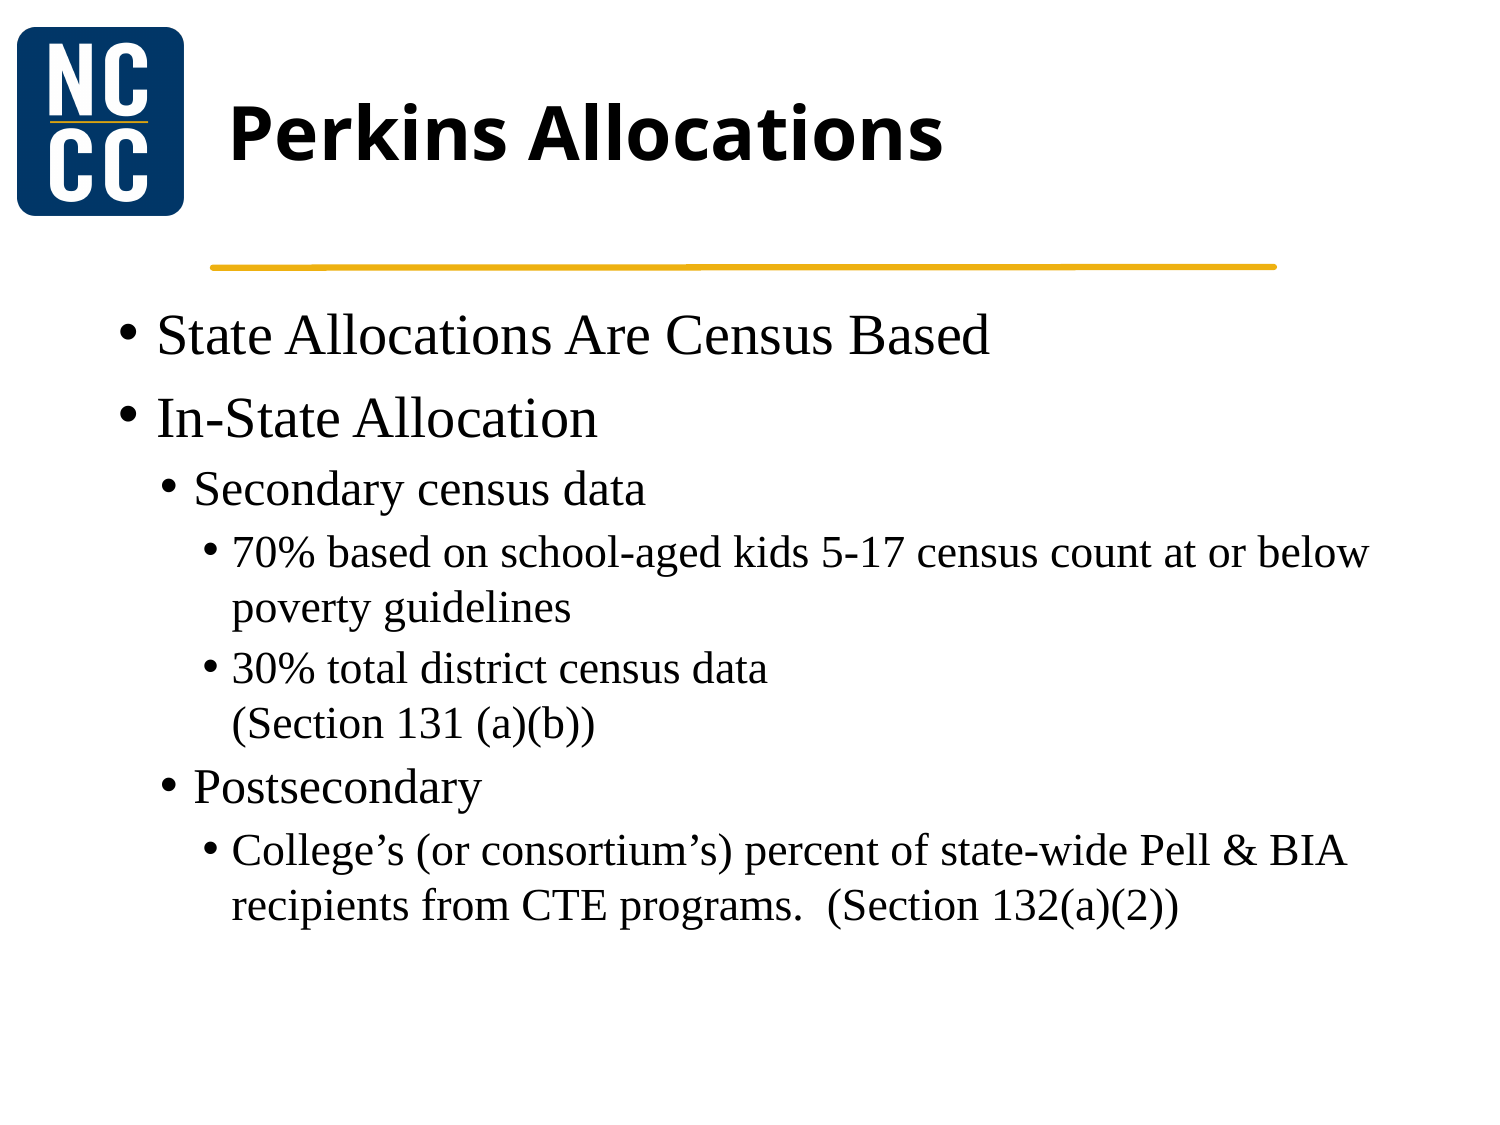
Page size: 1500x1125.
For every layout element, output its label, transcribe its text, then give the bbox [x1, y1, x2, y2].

picture [17, 27, 184, 216]
title Perkins Allocations [212, 27, 1421, 246]
list State Allocations Are Census Based In-State Allocation Secondary census data 70% based on school-aged kids 5-17 census count at or below poverty guidelines 30% total district census data (Section 131 (a)(b)) Postsecondary College’s (or consortium’s) percent of state-wide Pell & BIA recipients from CTE programs. (Section 132(a)(2)) [103, 288, 1397, 1066]
